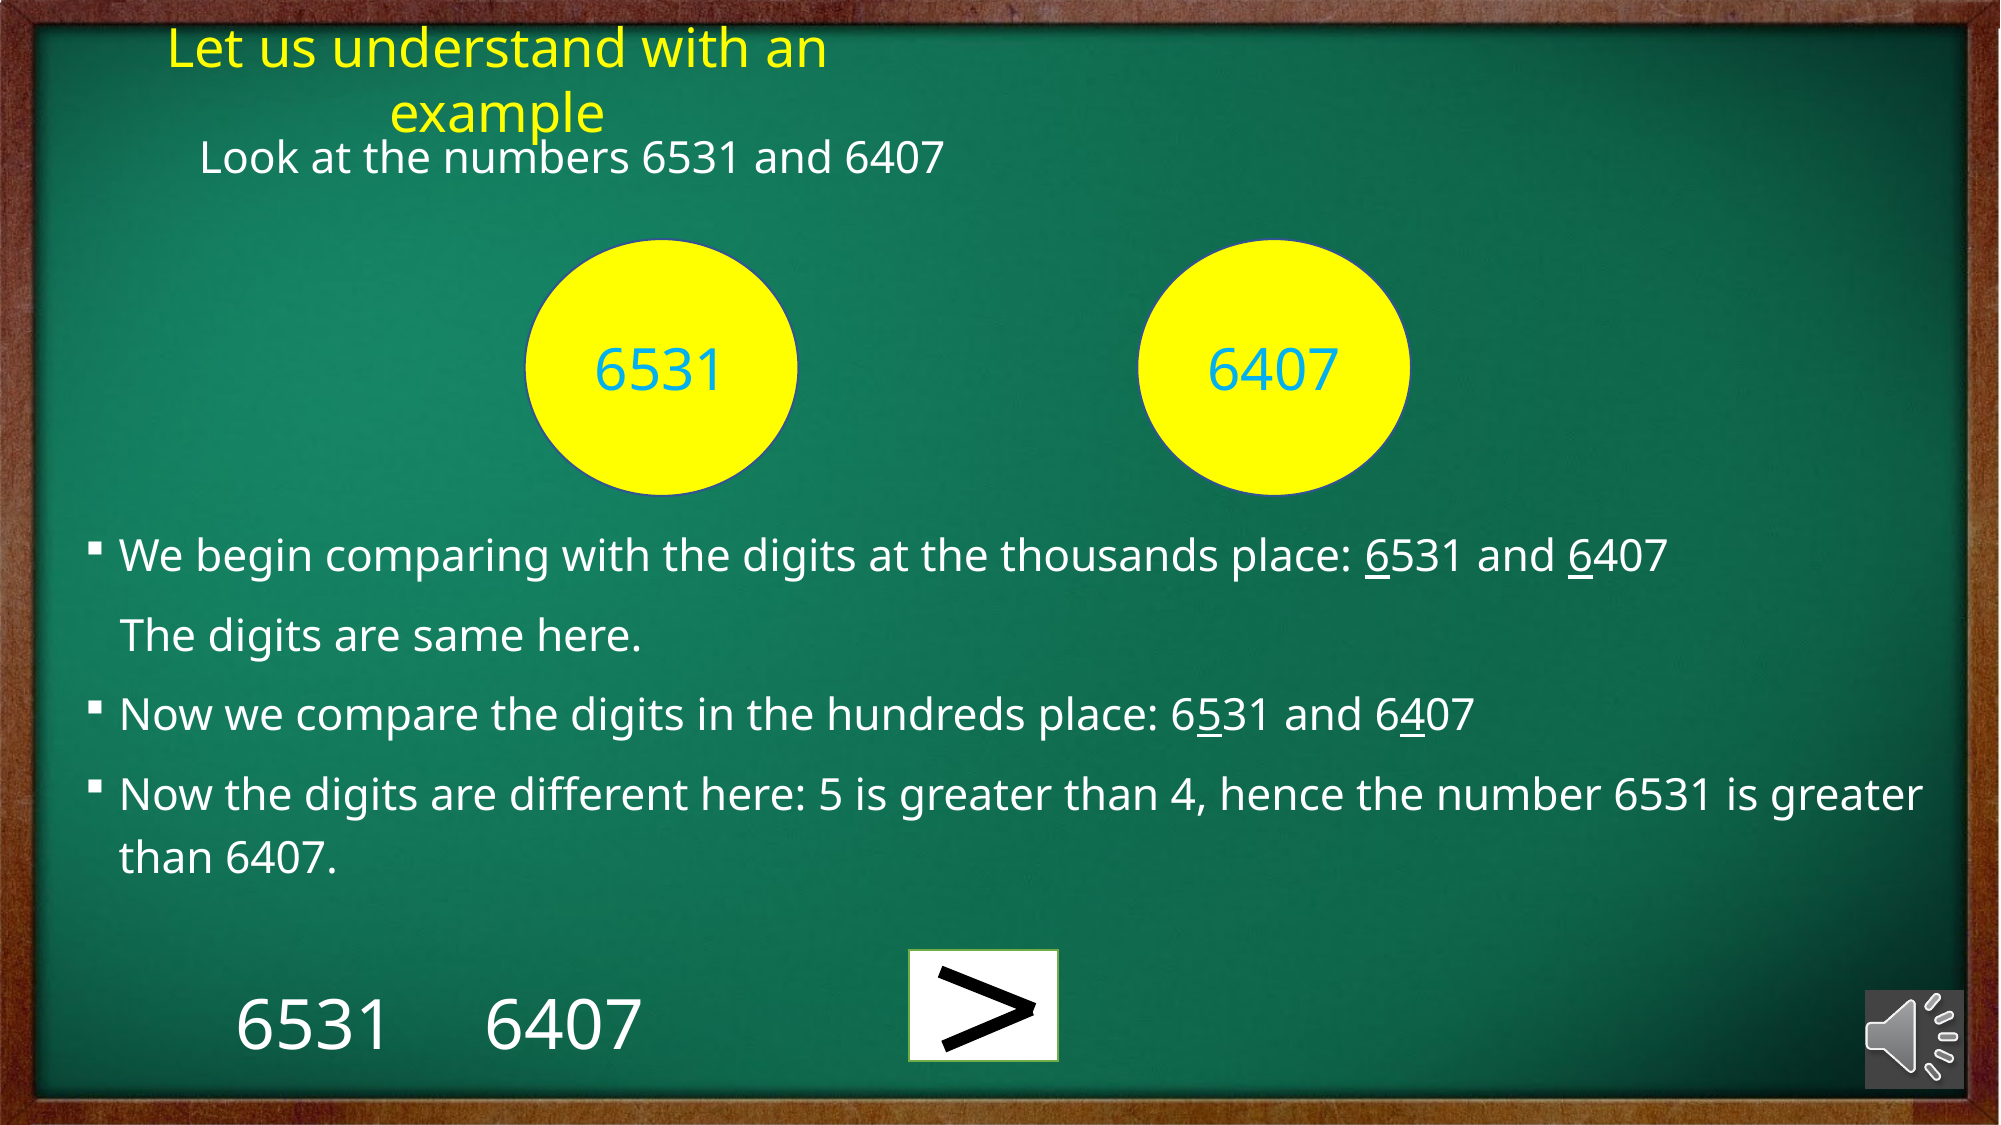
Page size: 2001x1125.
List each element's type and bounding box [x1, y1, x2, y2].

text_box [909, 950, 1059, 1062]
picture [0, 0, 2000, 1125]
